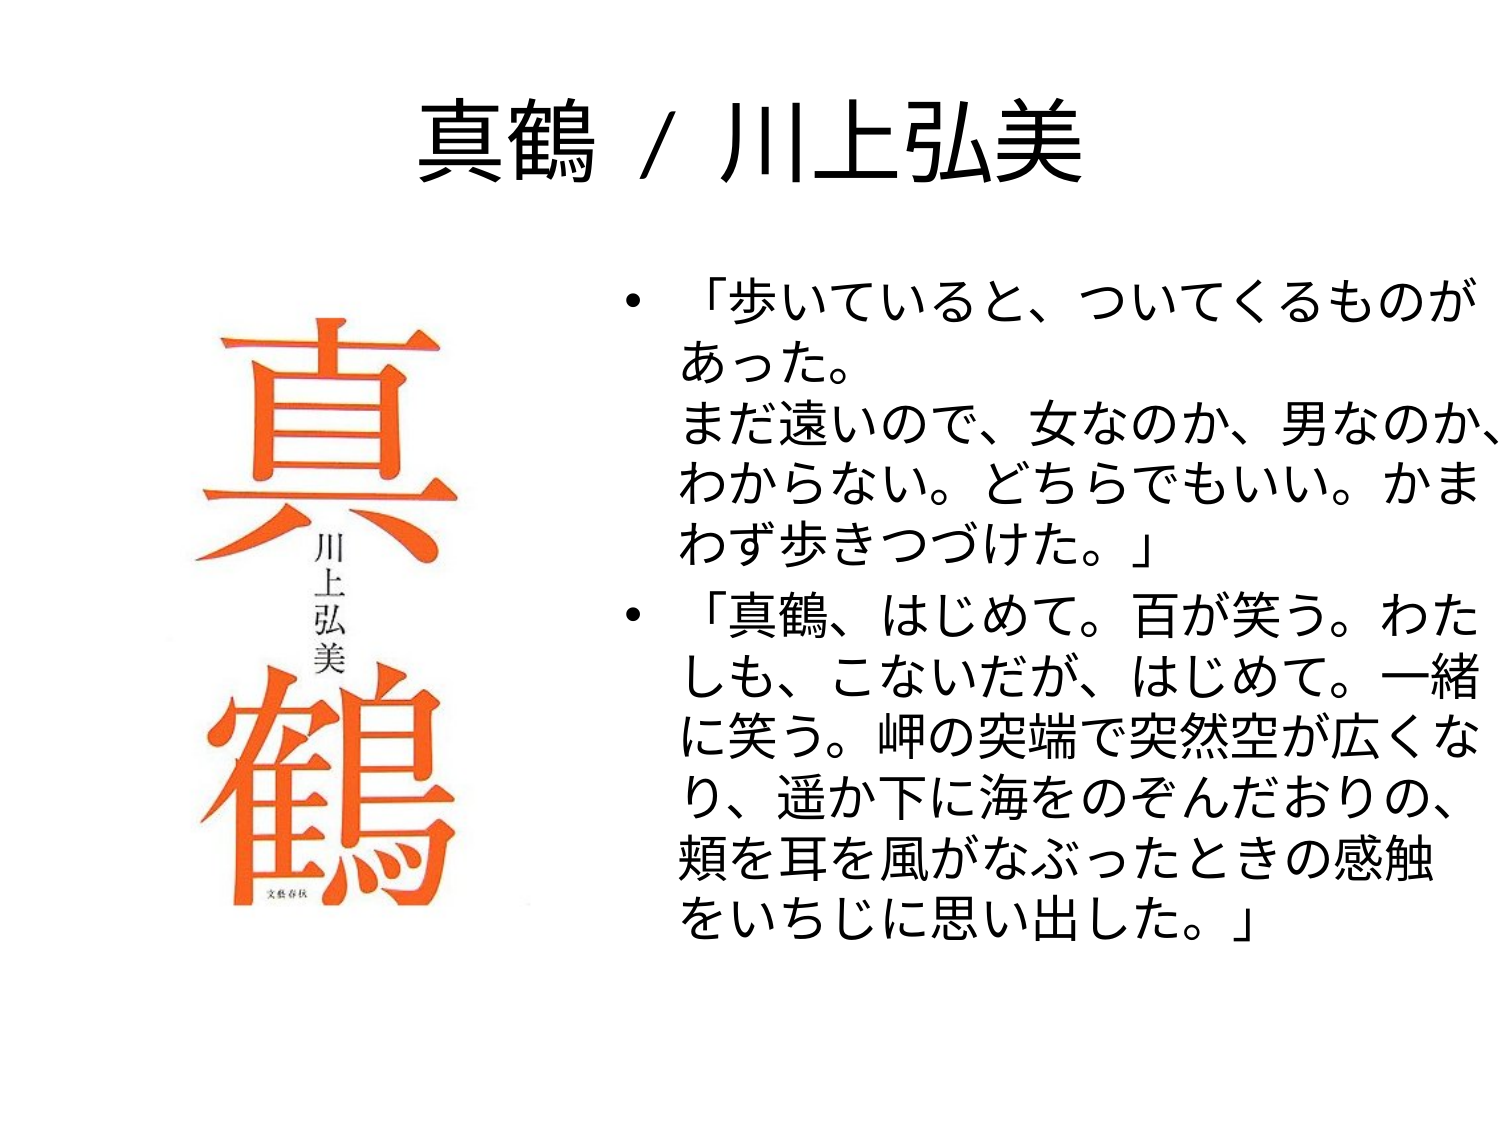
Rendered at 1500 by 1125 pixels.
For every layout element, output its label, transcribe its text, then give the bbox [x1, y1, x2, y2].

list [0, 280, 663, 944]
title 真鶴 / 川上弘美 [75, 45, 1425, 233]
list 「歩いていると、ついてくるものがあった。 まだ遠いので、女なのか、男なのか、わからない。どちらでもいい。かまわず歩きつづけた。」 「真鶴、はじめて。百が笑う。わたしも、こないだが、はじめて。一緒に笑う。岬の突端で突然空が広くなり、遥か下に海をのぞんだおりの、頬を耳を風がなぶったときの感触をいちじに思い出した。」 [609, 262, 1500, 1005]
